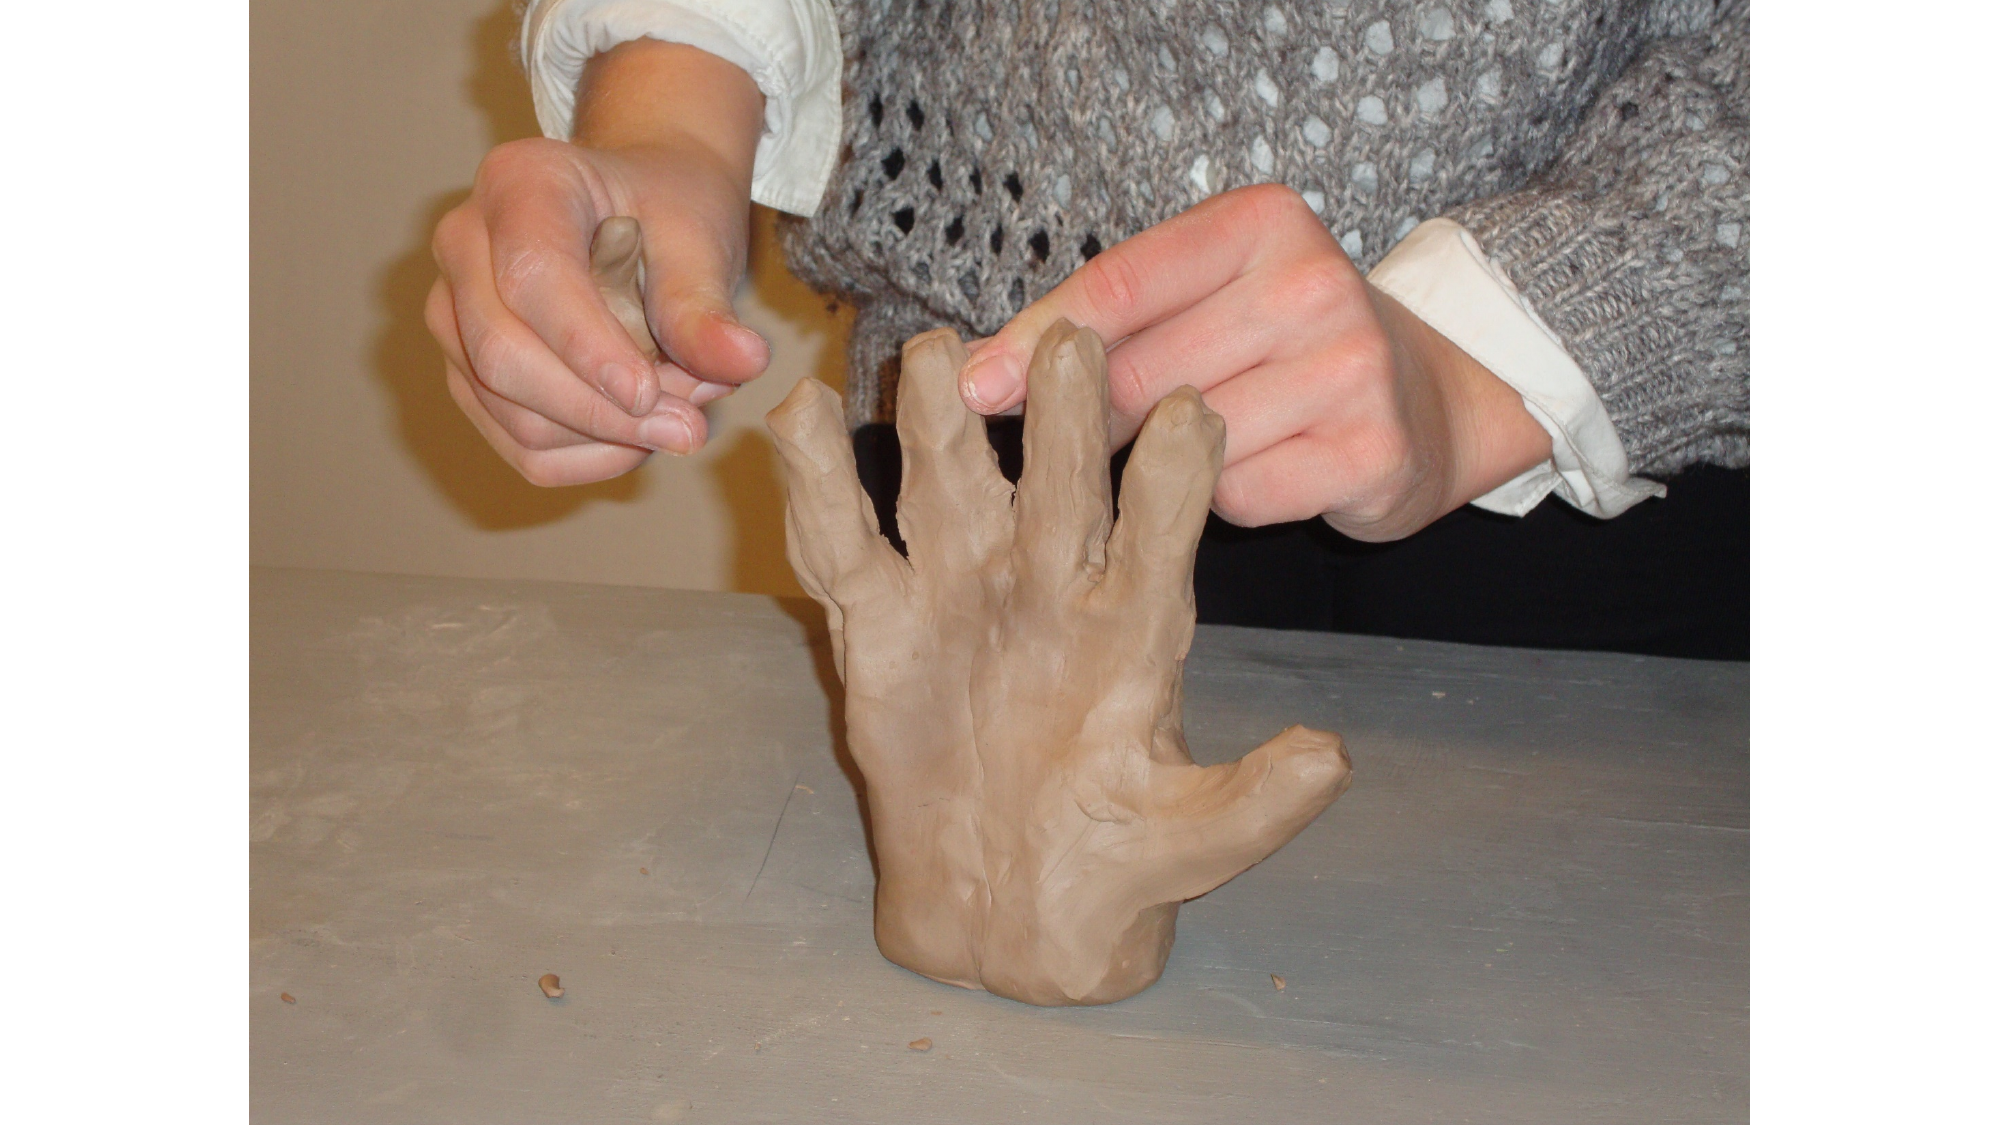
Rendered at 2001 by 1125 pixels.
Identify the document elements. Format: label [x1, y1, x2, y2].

picture [249, 0, 1750, 1125]
